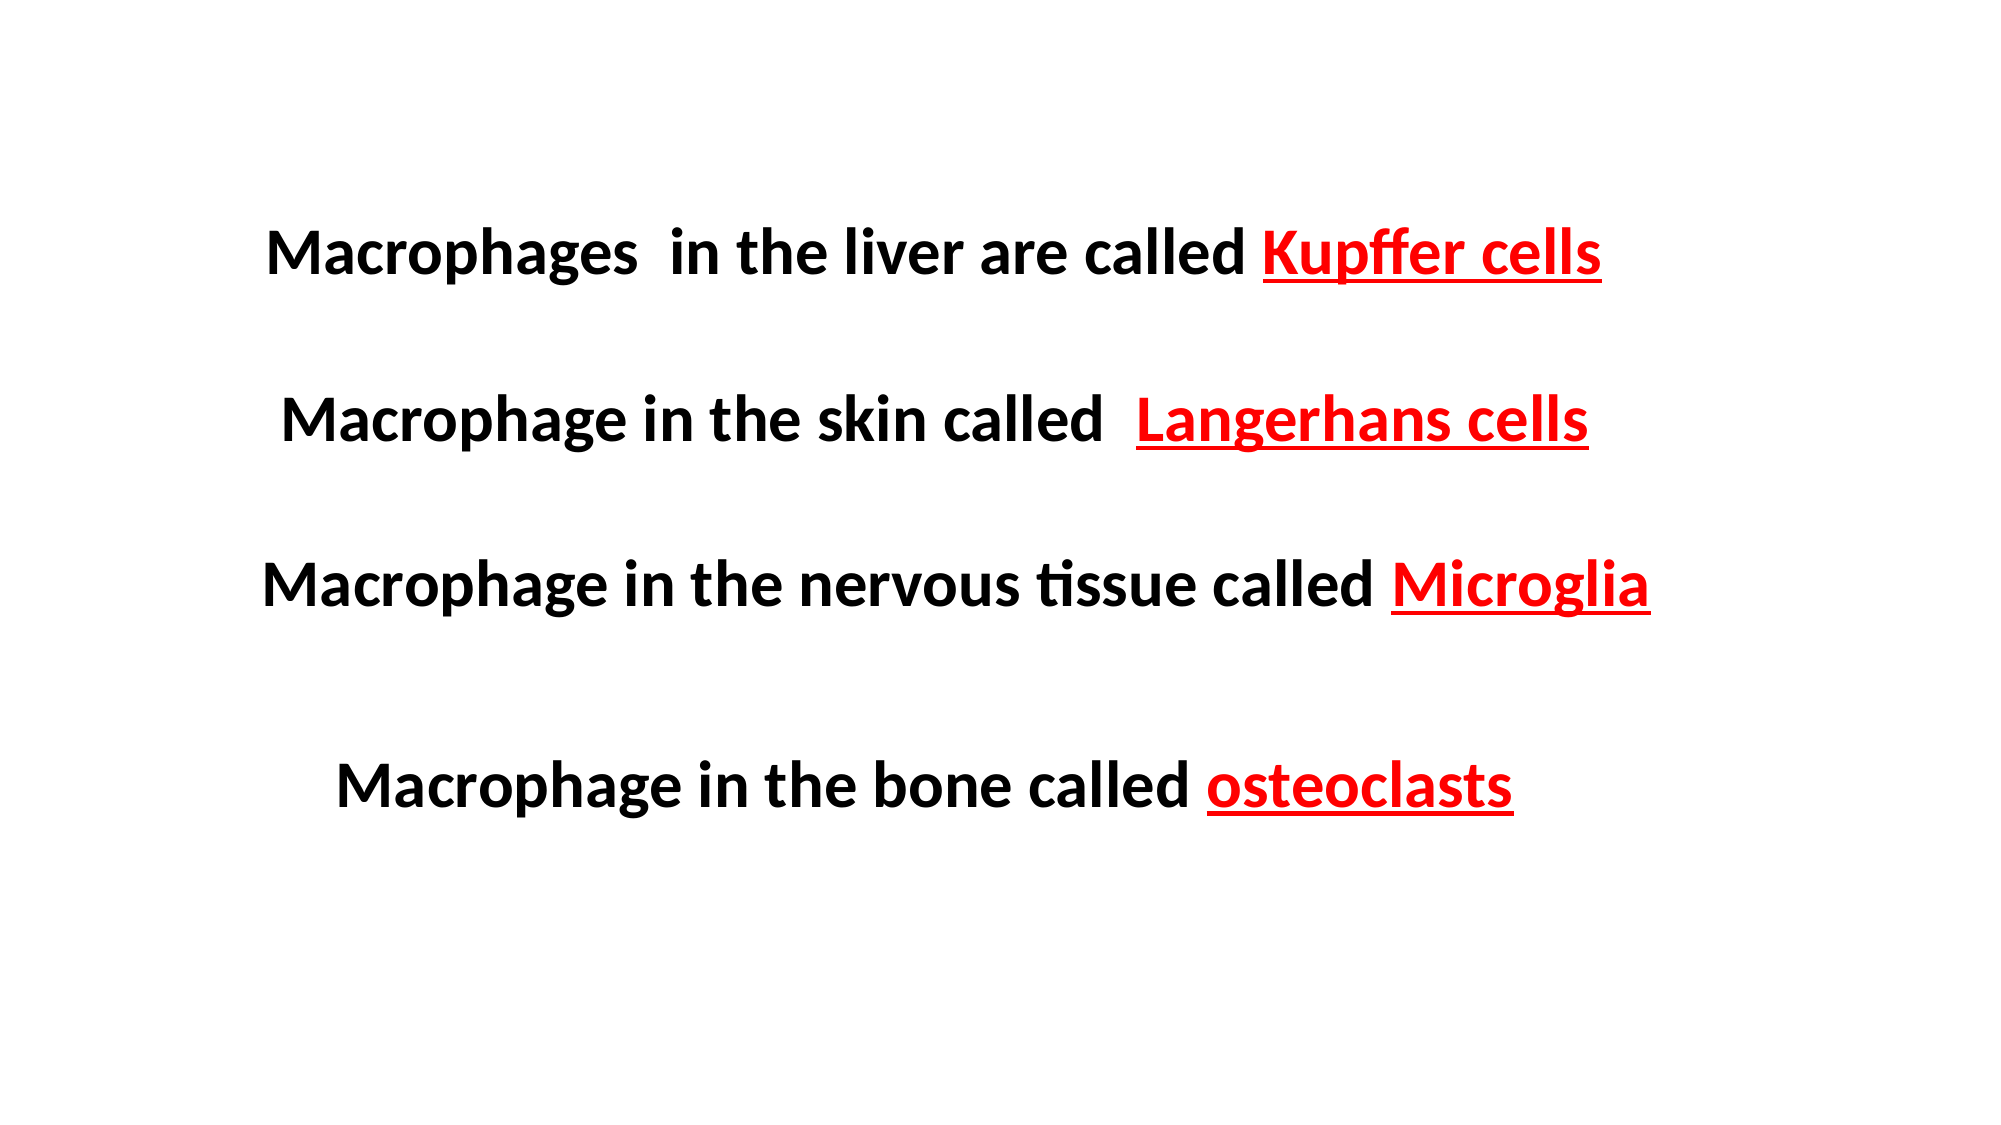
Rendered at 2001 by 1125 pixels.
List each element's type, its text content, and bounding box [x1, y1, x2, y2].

text_box Macrophage in the bone called osteoclasts [321, 732, 1771, 828]
text_box Macrophage in the skin called Langerhans cells [250, 367, 1771, 463]
text_box Macrophages in the liver are called Kupffer cells [250, 200, 1711, 296]
text_box Macrophage in the nervous tissue called Microglia [232, 532, 1753, 627]
